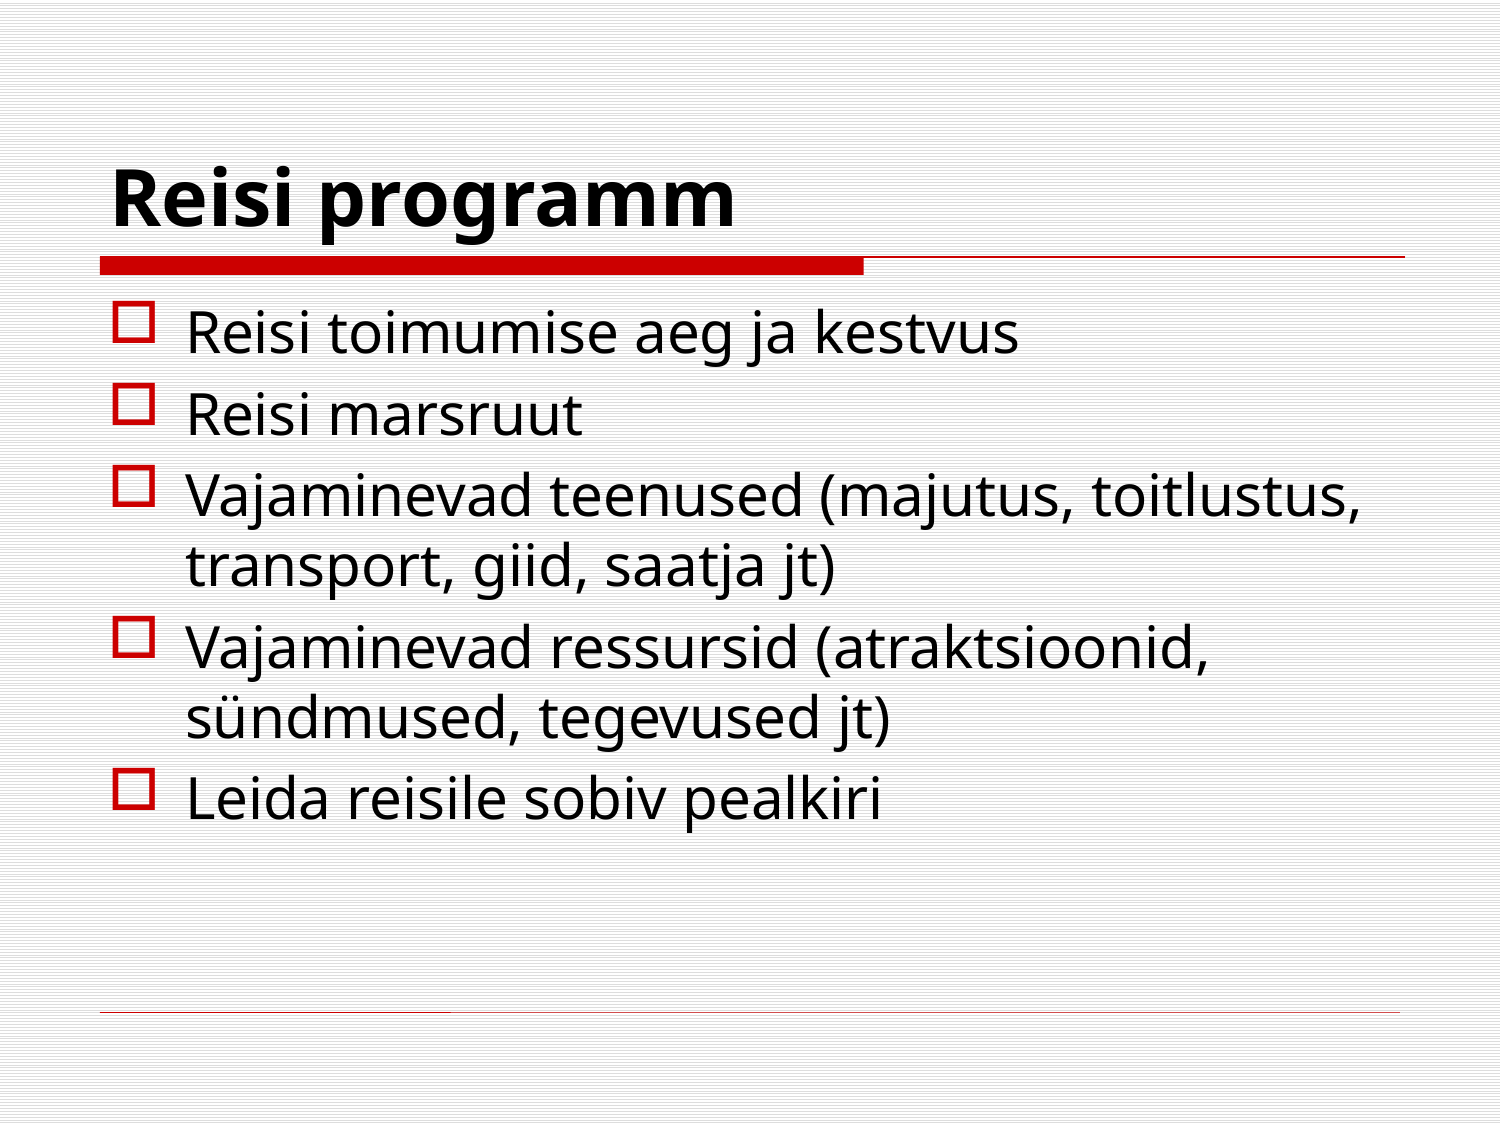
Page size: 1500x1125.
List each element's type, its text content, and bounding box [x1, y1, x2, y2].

list Reisi toimumise aeg ja kestvus Reisi marsruut Vajaminevad teenused (majutus, toitlustus, transport, giid, saatja jt) Vajaminevad ressursid (atraktsioonid, sündmused, tegevused jt) Leida reisile sobiv pealkiri [92, 287, 1406, 988]
title Reisi programm [94, 50, 1407, 250]
